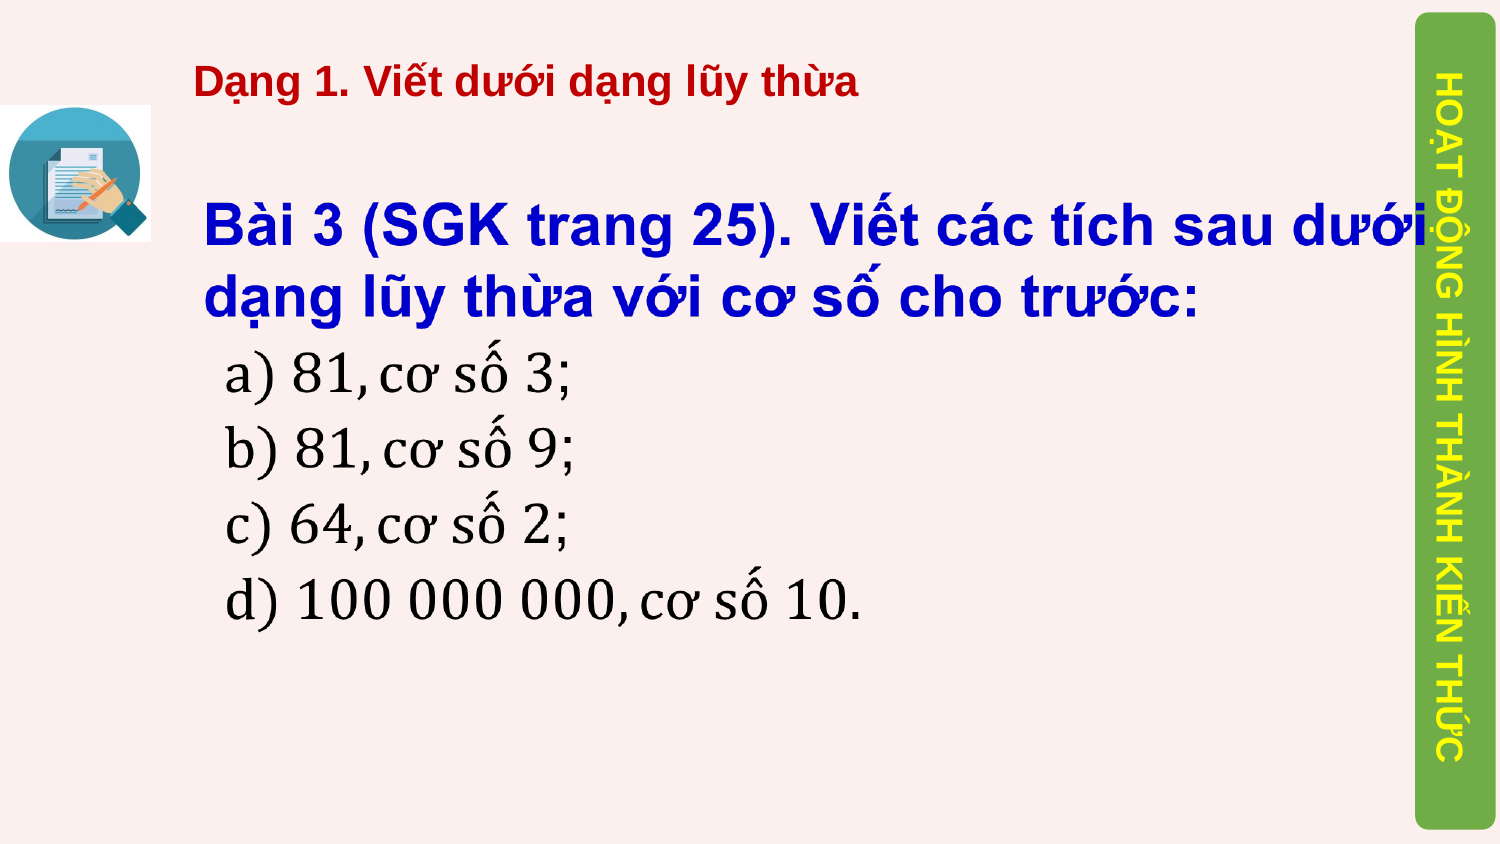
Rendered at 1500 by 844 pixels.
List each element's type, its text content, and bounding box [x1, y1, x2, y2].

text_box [1031, 395, 1500, 477]
text_box [191, 181, 1452, 642]
text_box Dạng 1. Viết dưới dạng lũy thừa [0, 17, 1052, 117]
picture [0, 105, 151, 242]
